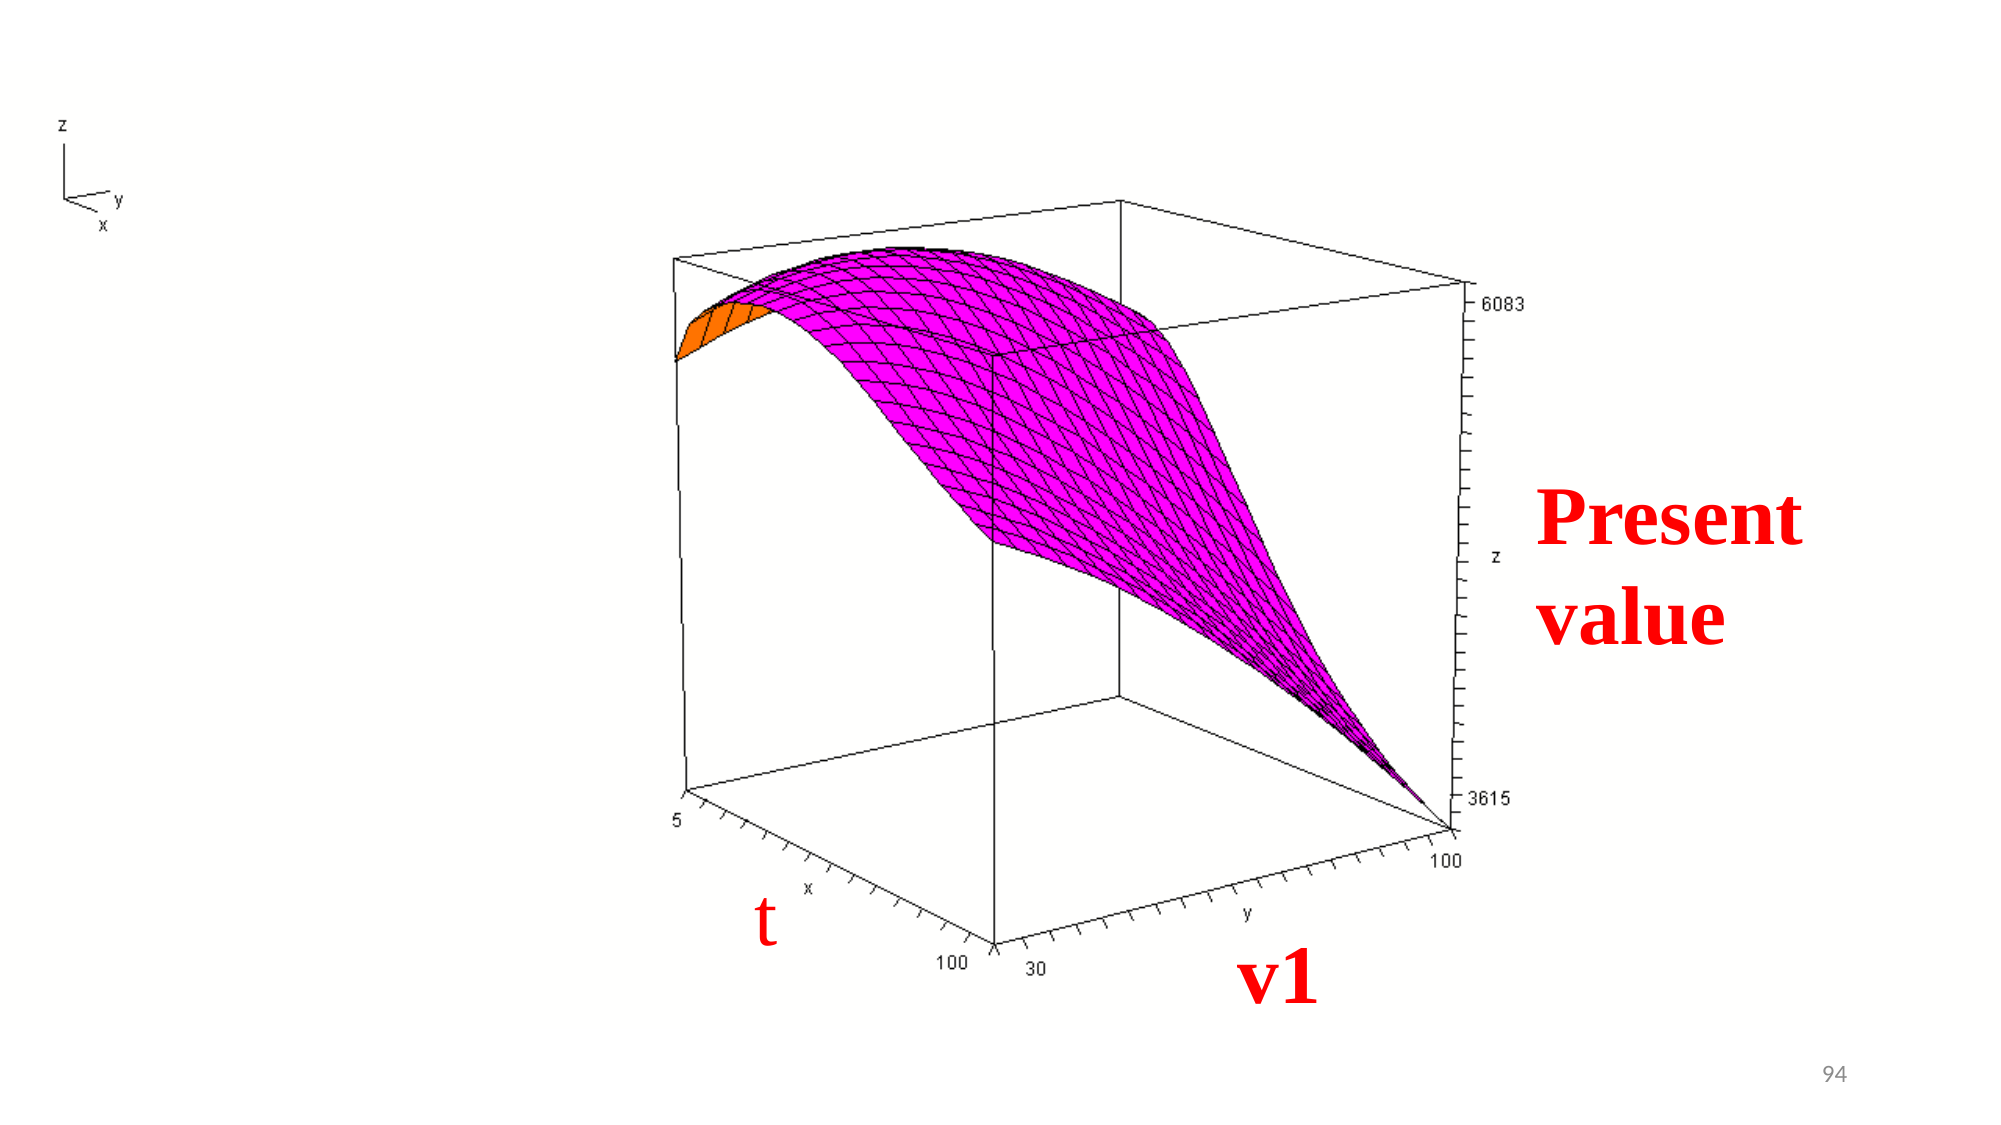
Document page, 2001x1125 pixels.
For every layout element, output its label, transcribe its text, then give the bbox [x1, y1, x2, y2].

picture [0, 61, 2000, 1029]
slide_number 94 [1412, 1042, 1863, 1103]
